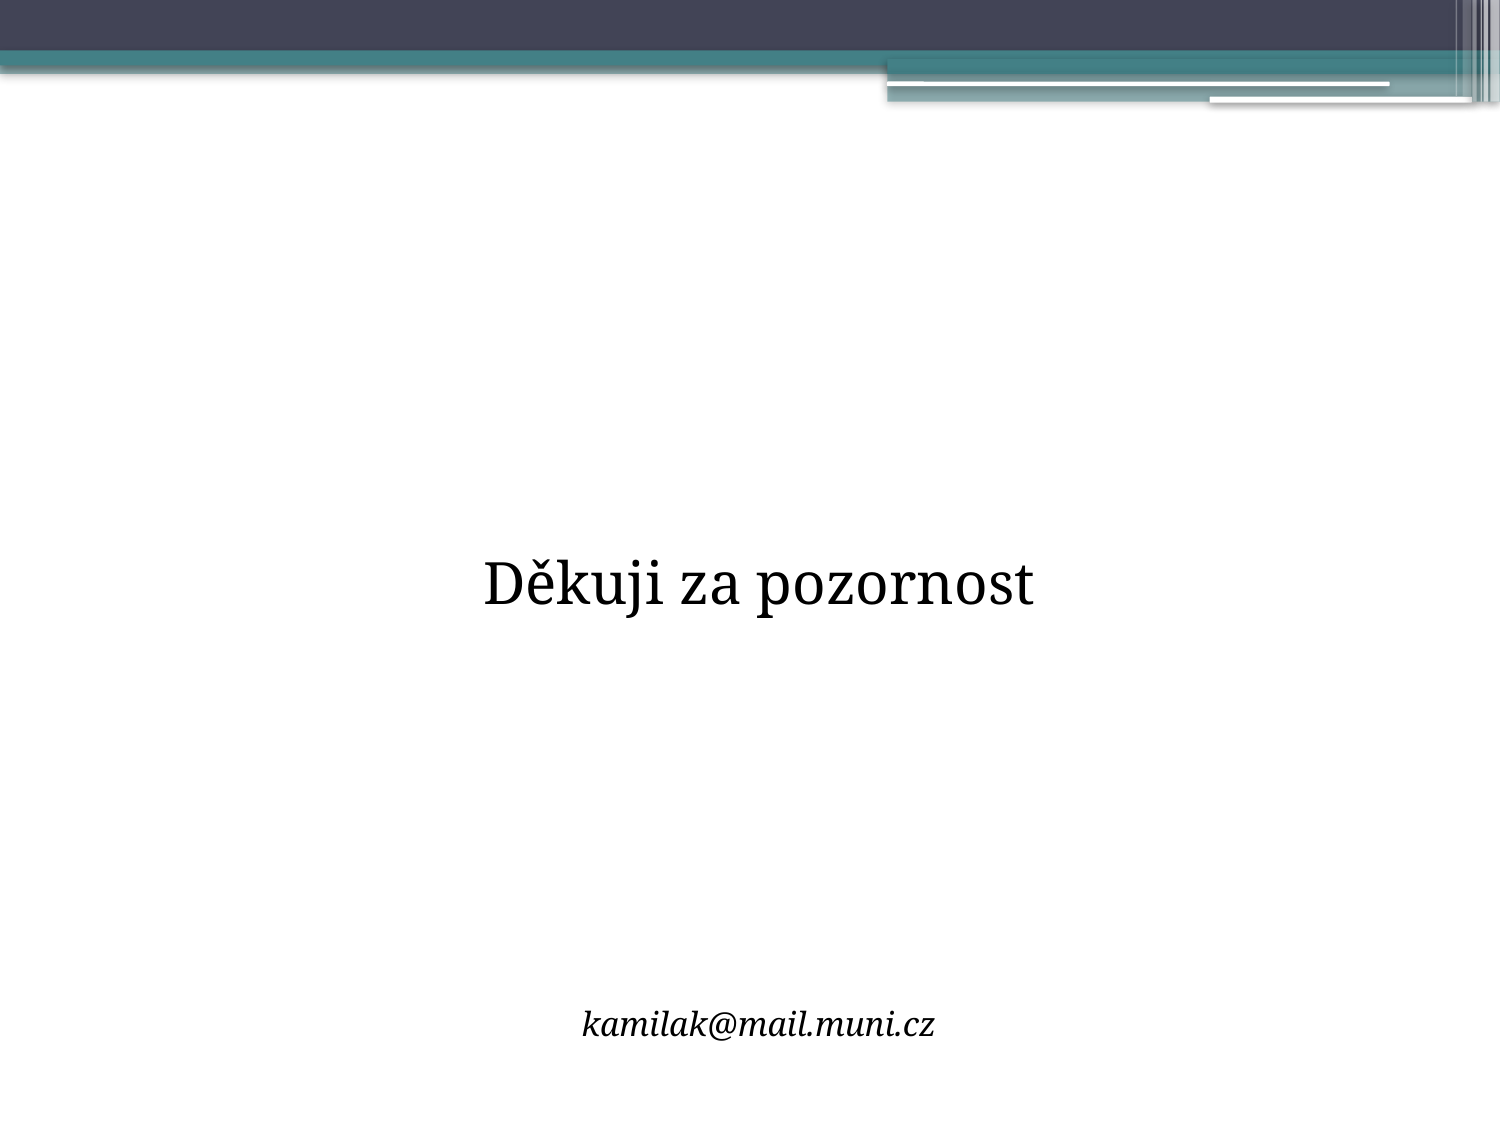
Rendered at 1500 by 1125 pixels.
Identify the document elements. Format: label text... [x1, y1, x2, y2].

list Děkuji za pozornost kamilak@mail.muni.cz [75, 538, 1425, 1079]
